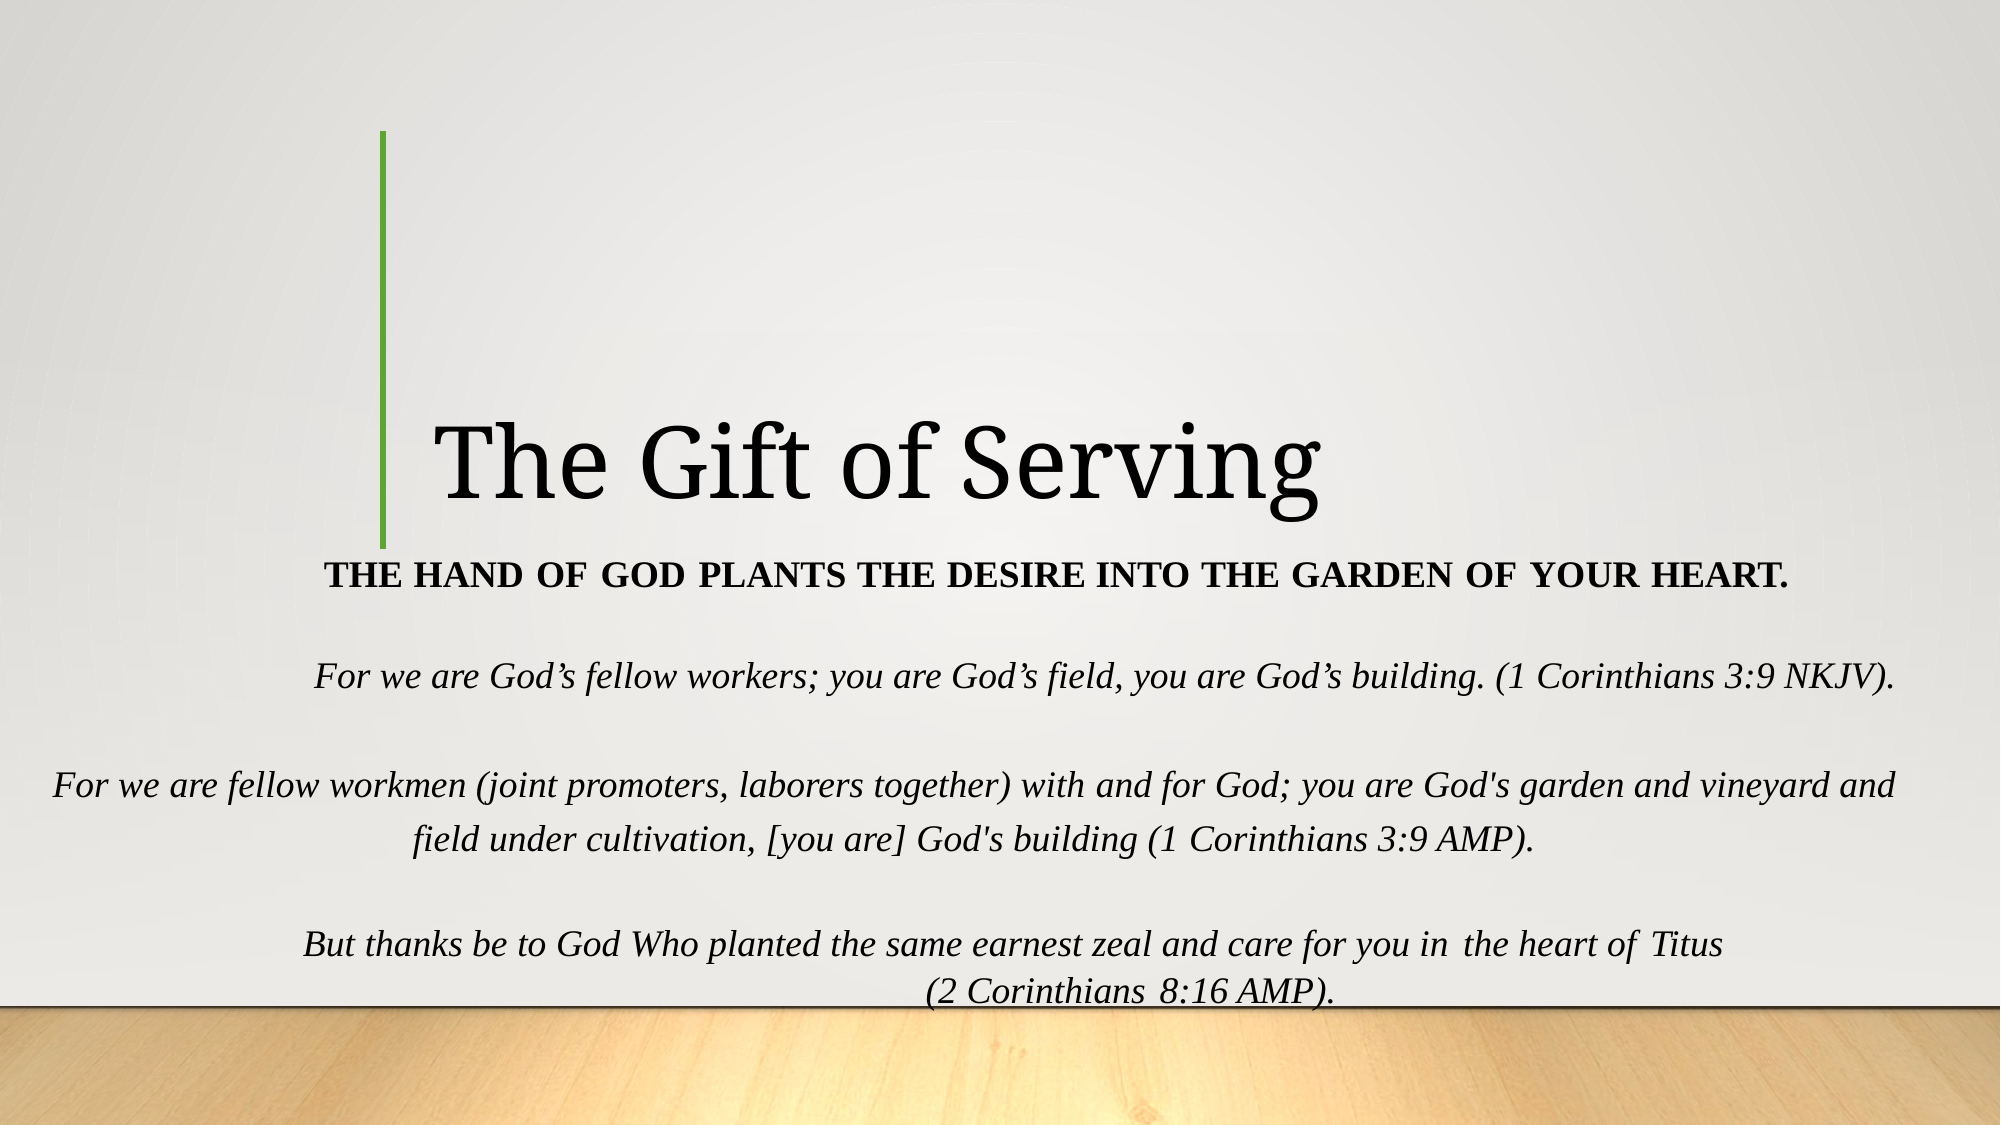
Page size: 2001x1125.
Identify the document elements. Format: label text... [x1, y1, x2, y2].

subtitle The hand of God plants the desire into the garden of your heart. For we are God’s fellow workers; you are God’s field, you are God’s building. (1 Corinthians 3:9 NKJV). For we are fellow workmen (joint promoters, laborers together) with and for God; you are God's garden and vineyard and field under cultivation, [you are] God's building (1 Corinthians 3:9 AMP). But thanks be to God Who planted the same earnest zeal and care for you in the heart of Titus (2 Corinthians 8:16 AMP). [23, 526, 2000, 1062]
picture [0, 1006, 2000, 1125]
title The Gift of Serving [418, 363, 1823, 521]
